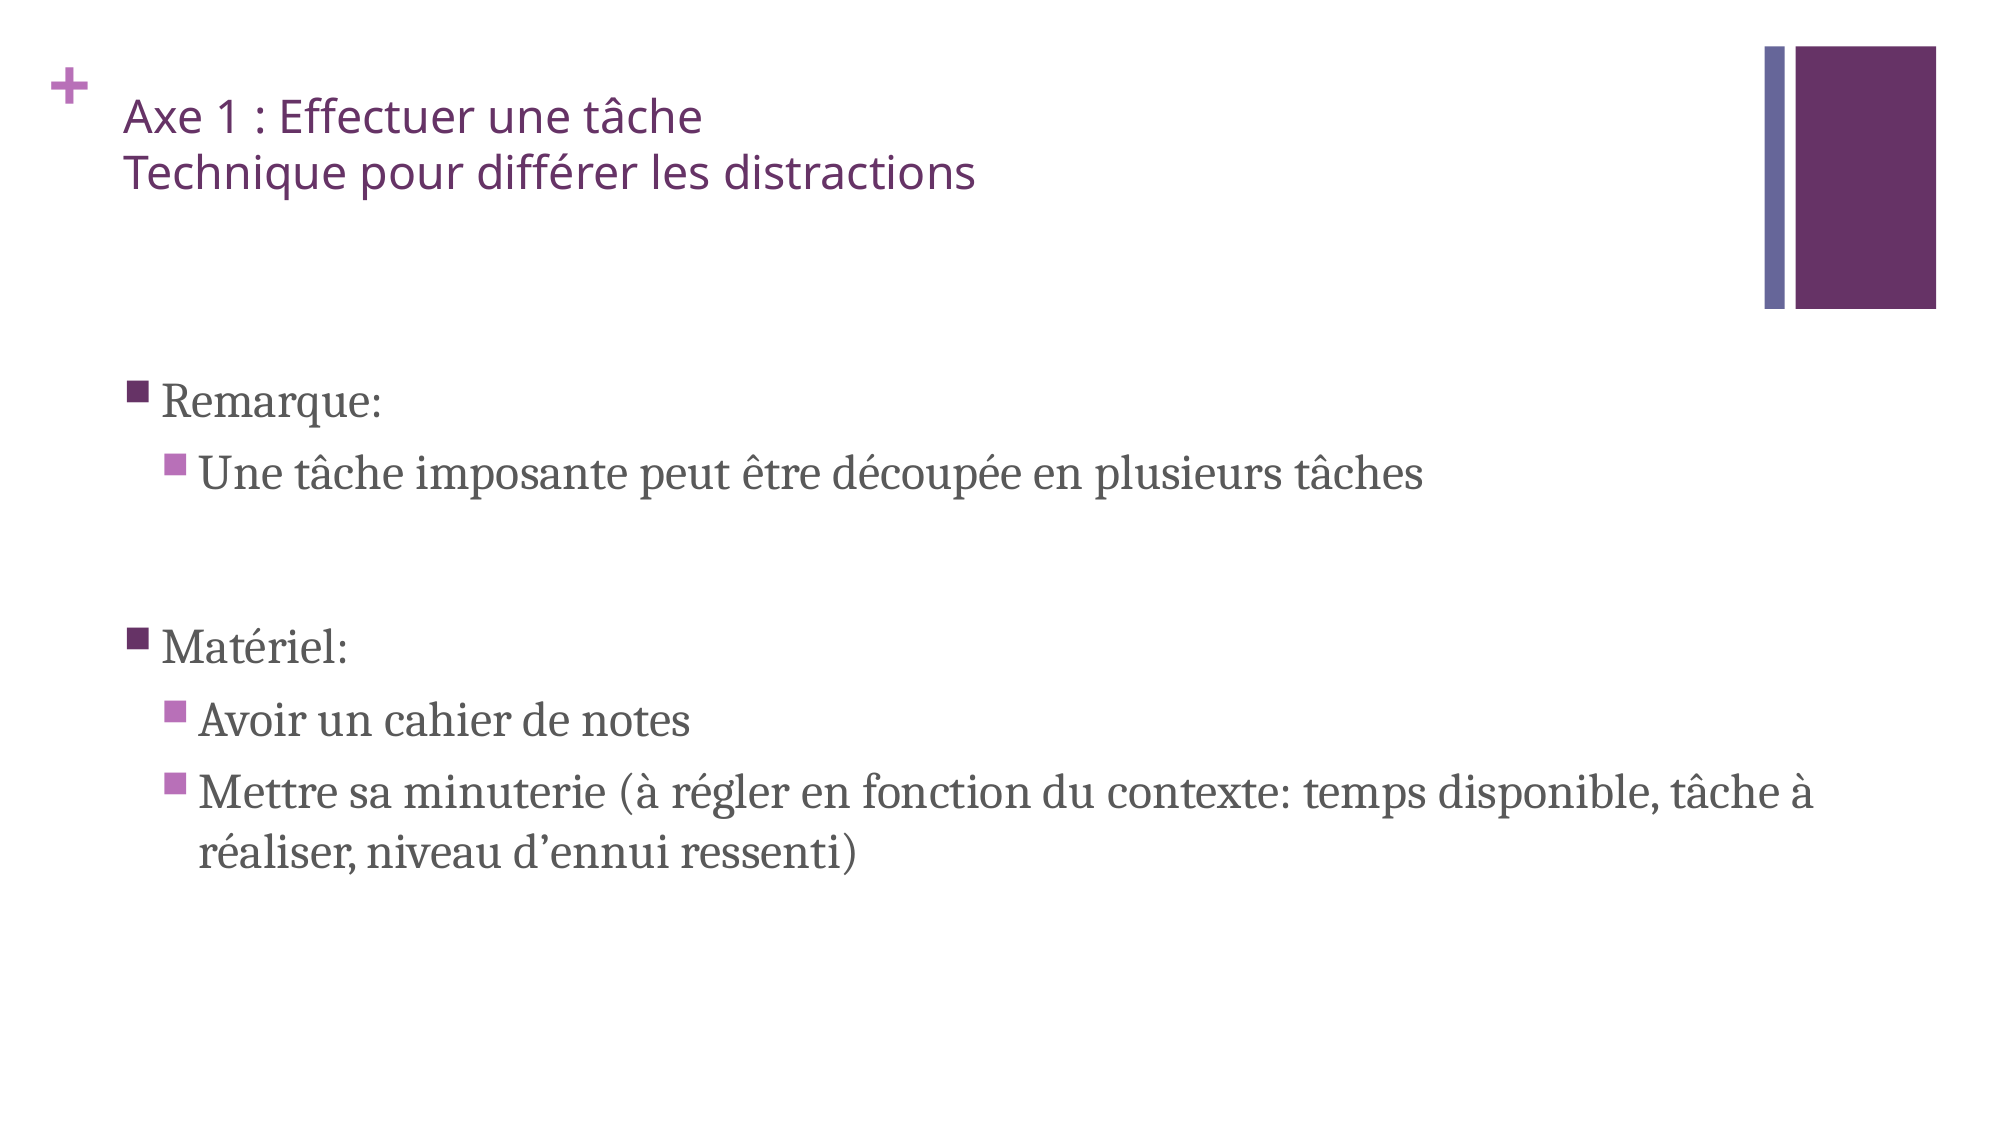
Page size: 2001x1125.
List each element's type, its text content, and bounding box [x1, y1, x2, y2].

title Axe 1 : Effectuer une tâche Technique pour différer les distractions [109, 79, 1762, 263]
list Remarque: Une tâche imposante peut être découpée en plusieurs tâches Matériel: Avoir un cahier de notes Mettre sa minuterie (à régler en fonction du contexte: temps disponible, tâche à réaliser, niveau d’ennui ressenti) [109, 359, 1930, 1071]
